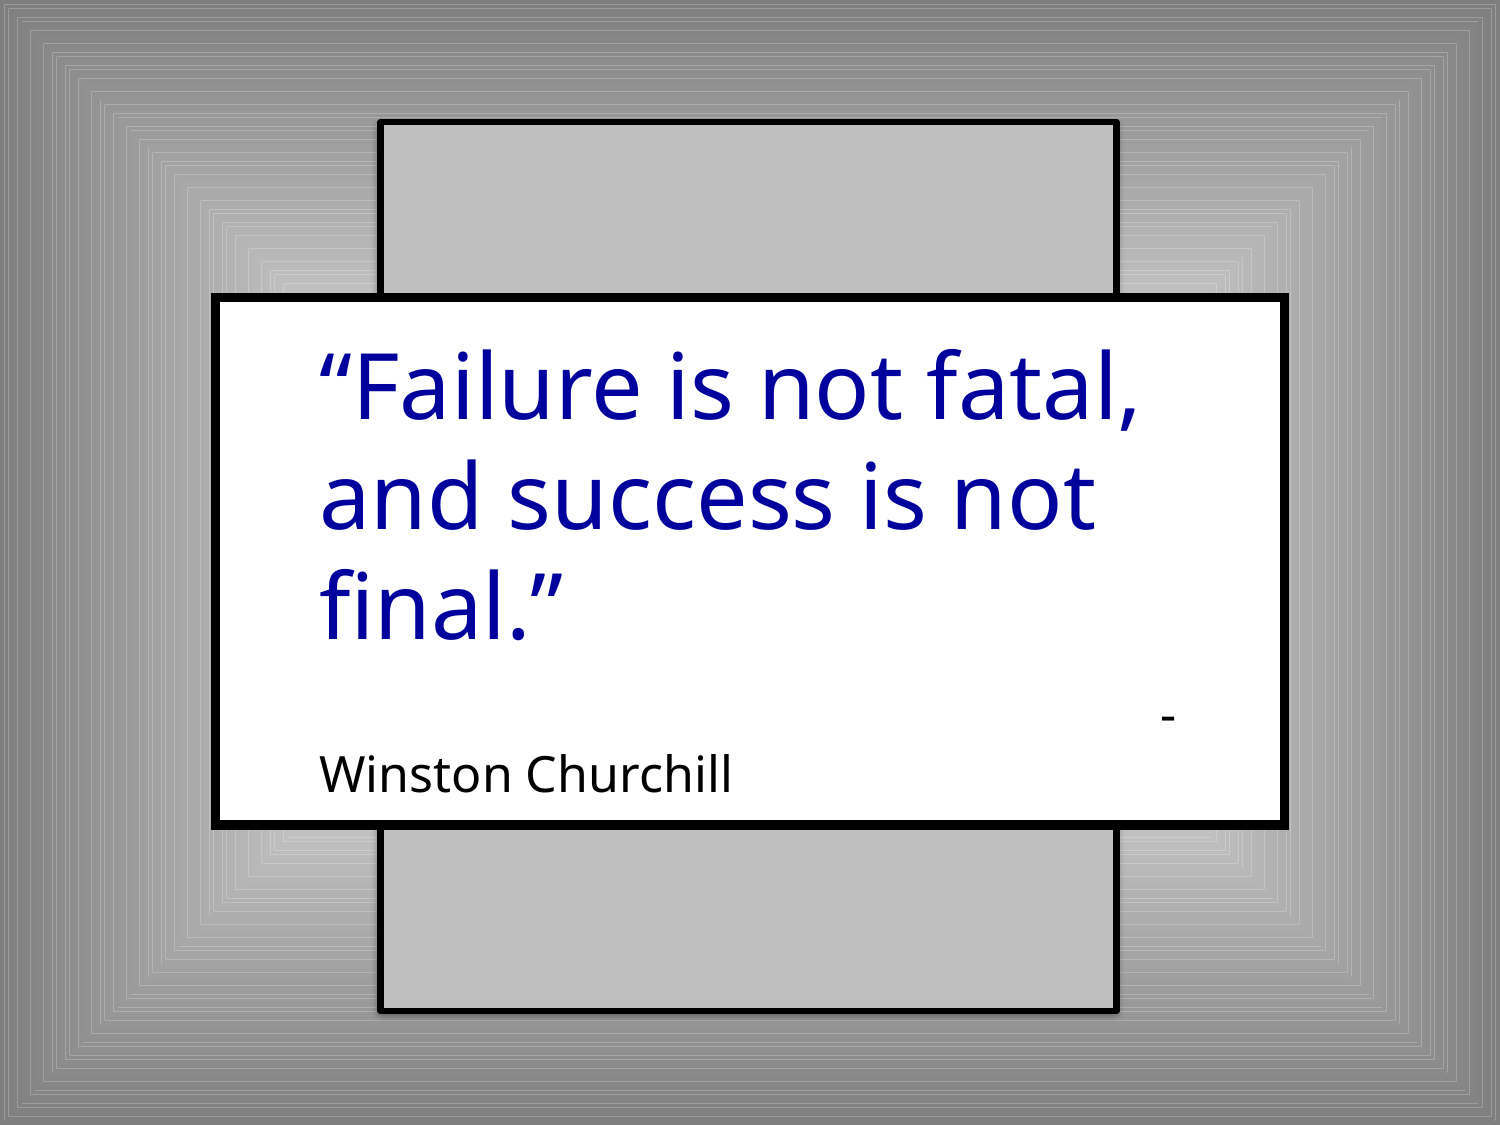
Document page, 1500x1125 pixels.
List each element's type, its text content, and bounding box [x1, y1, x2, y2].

text_box [380, 121, 1117, 297]
text_box “Failure is not fatal, and success is not final.” - Winston Churchill [248, 320, 1252, 1081]
text_box [215, 297, 1285, 825]
